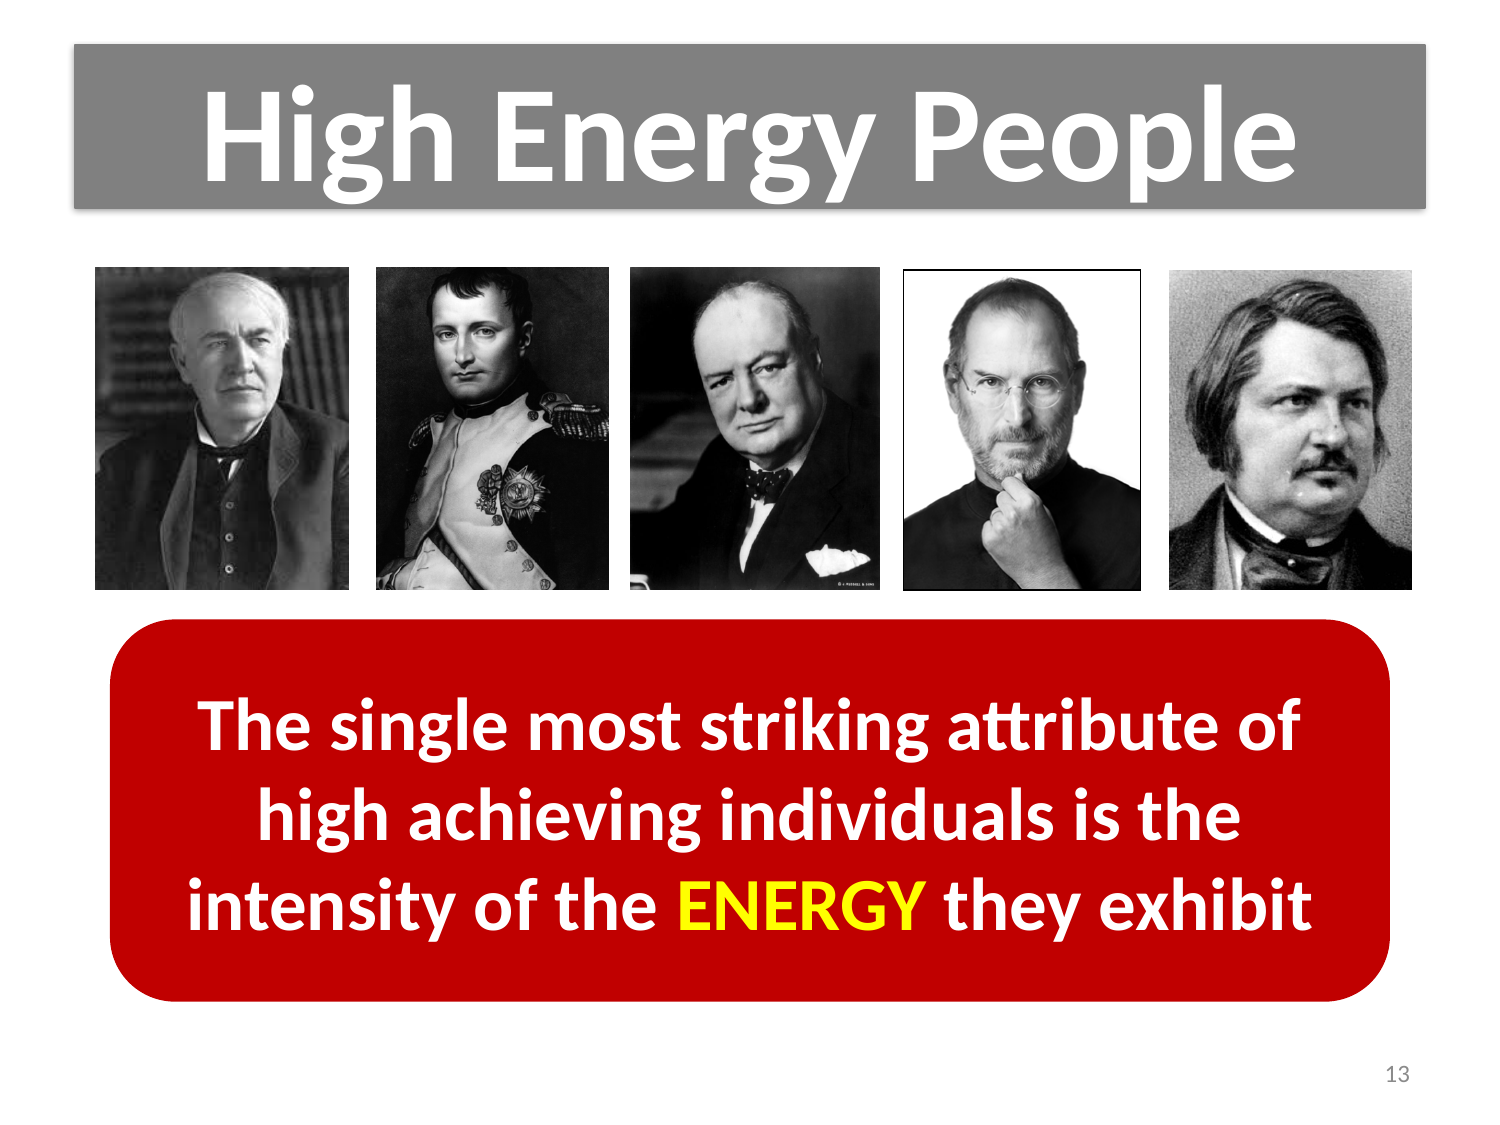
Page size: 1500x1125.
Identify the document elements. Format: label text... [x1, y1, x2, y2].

title High Energy People [74, 44, 1426, 209]
slide_number 13 [1074, 1042, 1425, 1103]
picture [95, 266, 349, 590]
text_box The single most striking attribute of high achieving individuals is the intensity of the ENERGY they exhibit [109, 619, 1390, 1002]
picture [630, 266, 881, 590]
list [376, 266, 609, 590]
picture [1169, 270, 1412, 590]
picture [903, 270, 1141, 590]
